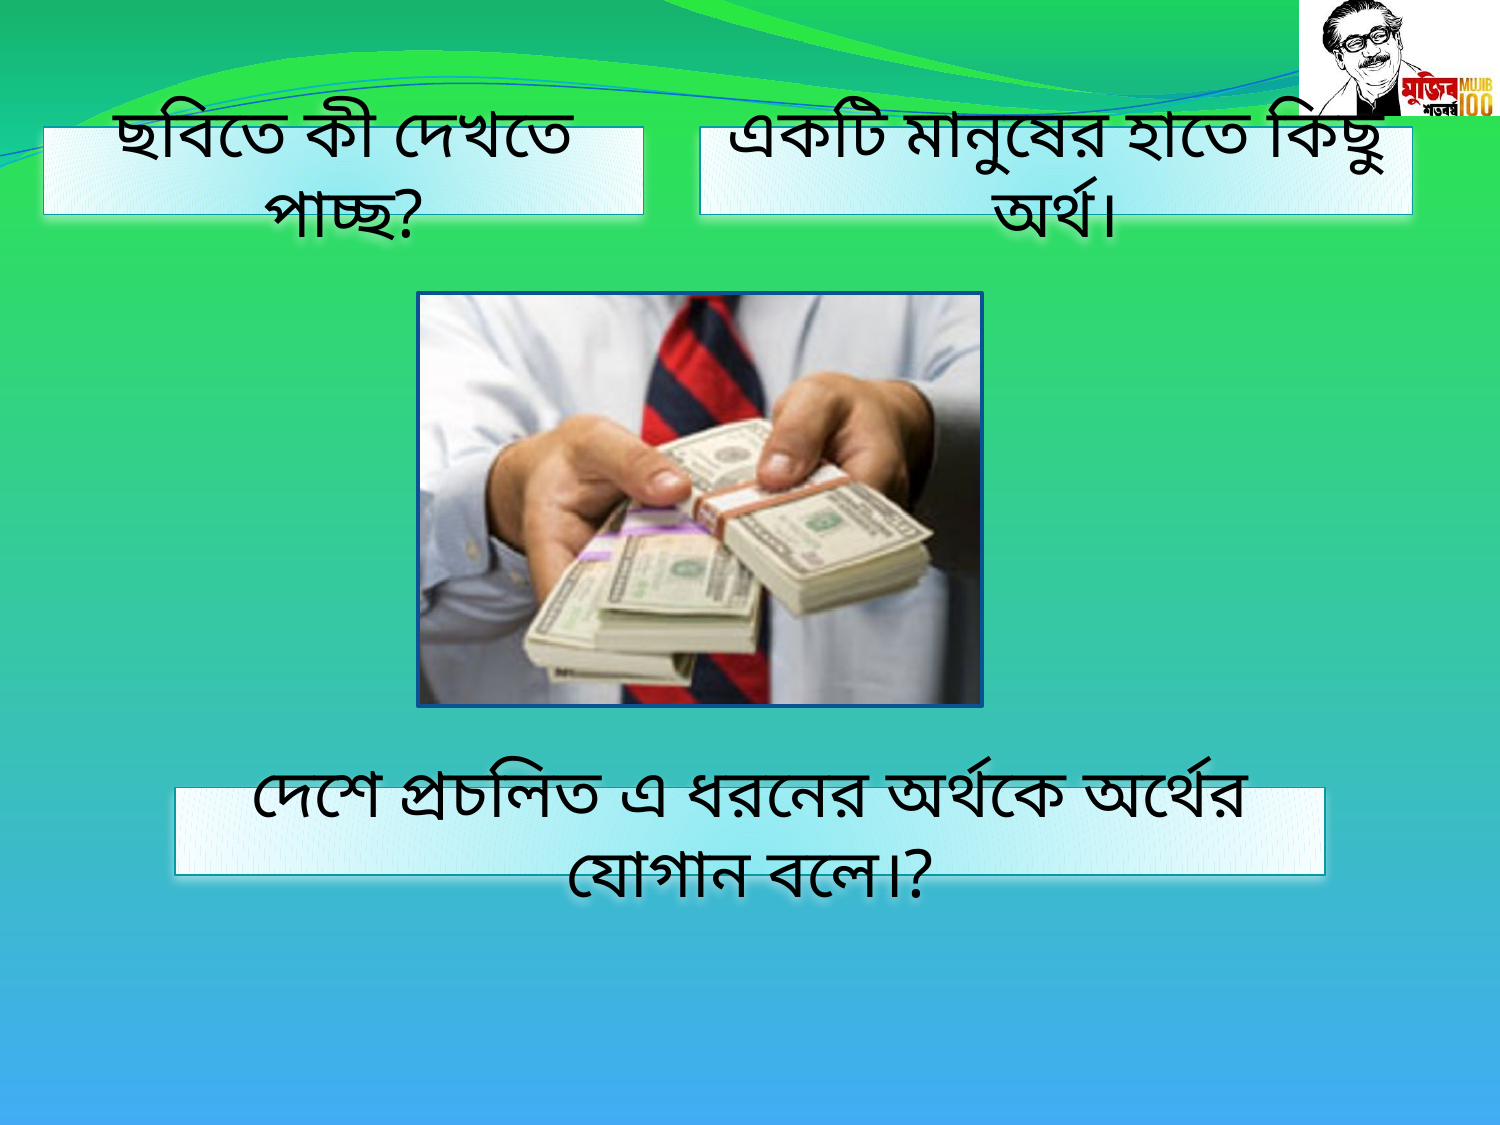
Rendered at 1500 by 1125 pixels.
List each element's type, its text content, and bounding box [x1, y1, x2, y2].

picture [1299, 0, 1500, 116]
text_box [416, 291, 984, 708]
text_box ছবিতে কী দেখতে পাচ্ছ? [43, 126, 644, 215]
text_box দেশে প্রচলিত এ ধরনের অর্থকে অর্থের যোগান বলে।? [174, 787, 1326, 876]
text_box একটি মানুষের হাতে কিছু অর্থ। [699, 126, 1413, 215]
